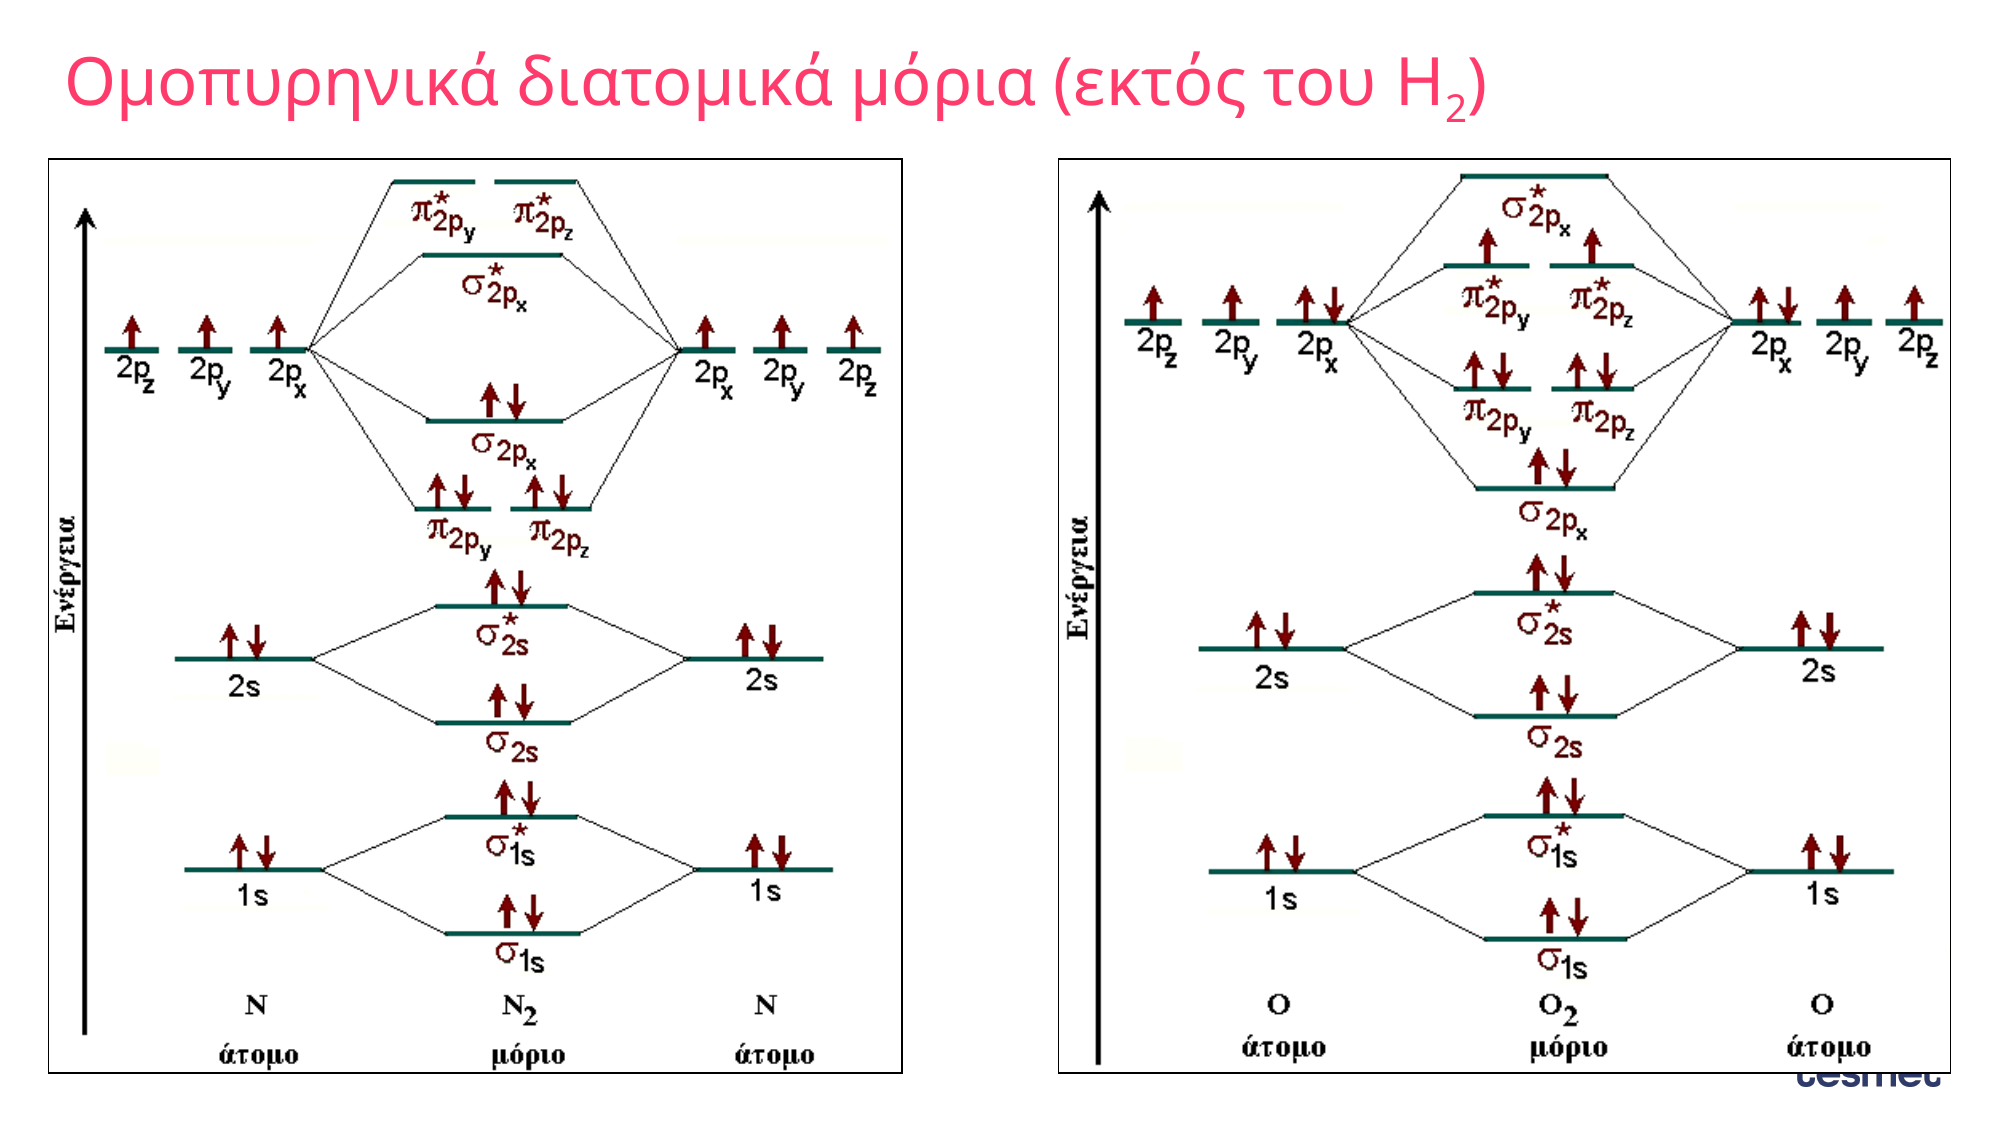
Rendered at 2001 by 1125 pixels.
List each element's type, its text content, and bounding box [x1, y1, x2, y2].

title Ομοπυρηνικά διατομικά μόρια (εκτός του H2) [49, 24, 1946, 138]
picture [1059, 159, 1950, 1073]
picture [49, 159, 902, 1073]
